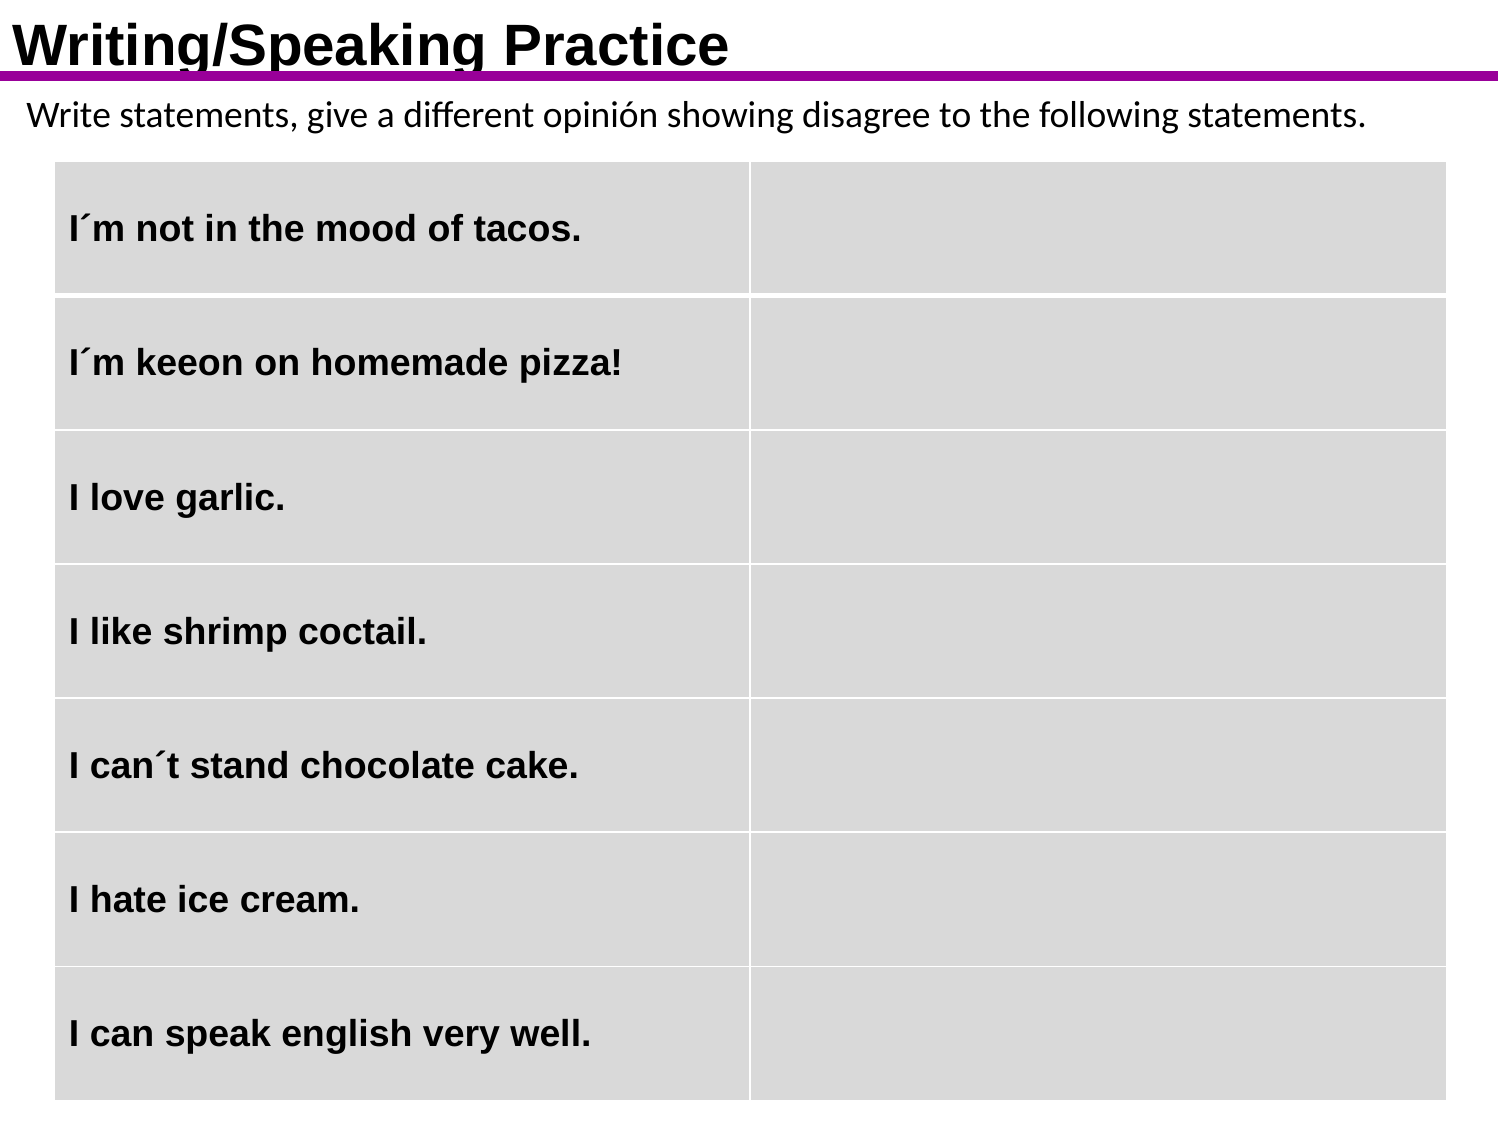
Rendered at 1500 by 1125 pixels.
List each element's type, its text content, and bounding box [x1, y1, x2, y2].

table_cell I´m keeon on homemade pizza! [55, 298, 749, 429]
table_cell [751, 431, 1446, 563]
table_cell I love garlic. [55, 431, 749, 563]
text_box Writing/Speaking Practice [0, 81, 1498, 85]
table_cell [751, 833, 1446, 966]
table_header I´m not in the mood of tacos. [55, 162, 749, 293]
text_box Write statements, give a different opinión showing disagree to the following statements. [11, 83, 1384, 143]
table_cell [751, 967, 1446, 1100]
table_header [751, 162, 1446, 293]
table_cell I hate ice cream. [55, 833, 749, 966]
table_cell [751, 565, 1446, 697]
table_cell [751, 298, 1446, 429]
table_cell I can´t stand chocolate cake. [55, 699, 749, 831]
table_cell I like shrimp coctail. [55, 565, 749, 697]
text_box Writing/Speaking Practice [0, 0, 1498, 71]
table_cell [751, 699, 1446, 831]
table_cell I can speak english very well. [55, 967, 749, 1100]
